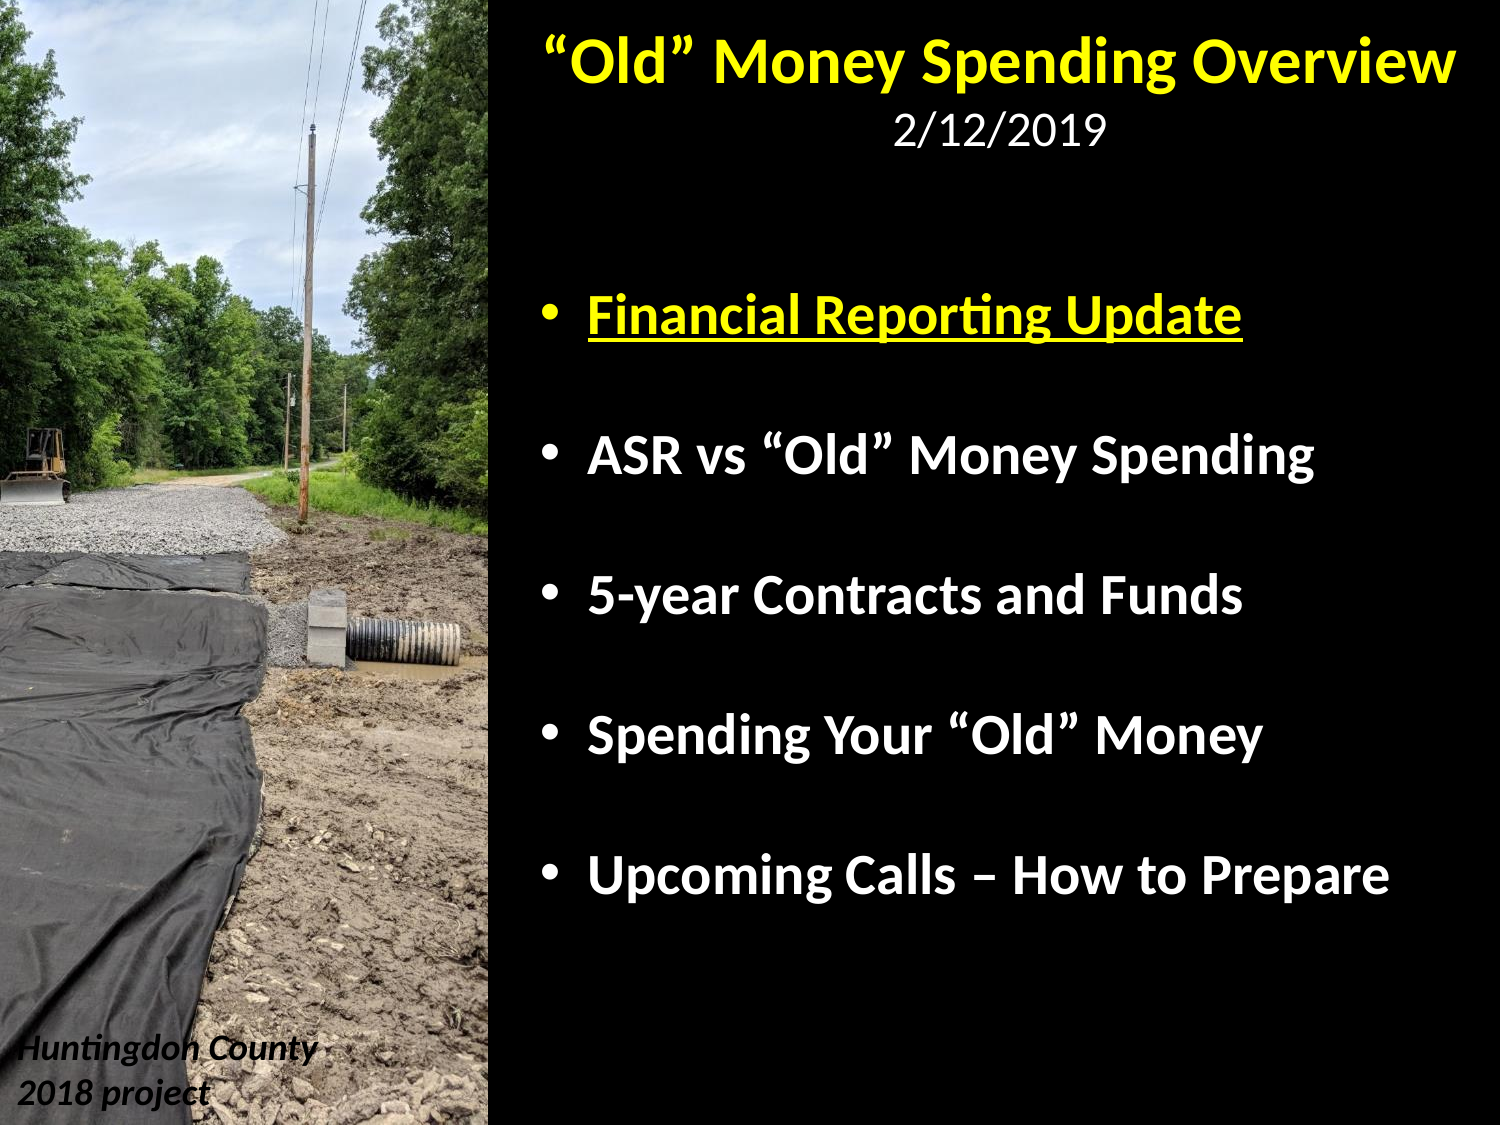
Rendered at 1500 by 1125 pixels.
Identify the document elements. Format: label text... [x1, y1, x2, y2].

text_box “Old” Money Spending Overview 2/12/2019 Financial Reporting Update ASR vs “Old” Money Spending 5-year Contracts and Funds Spending Your “Old” Money Upcoming Calls – How to Prepare [525, 8, 1475, 914]
picture [0, 0, 488, 1125]
